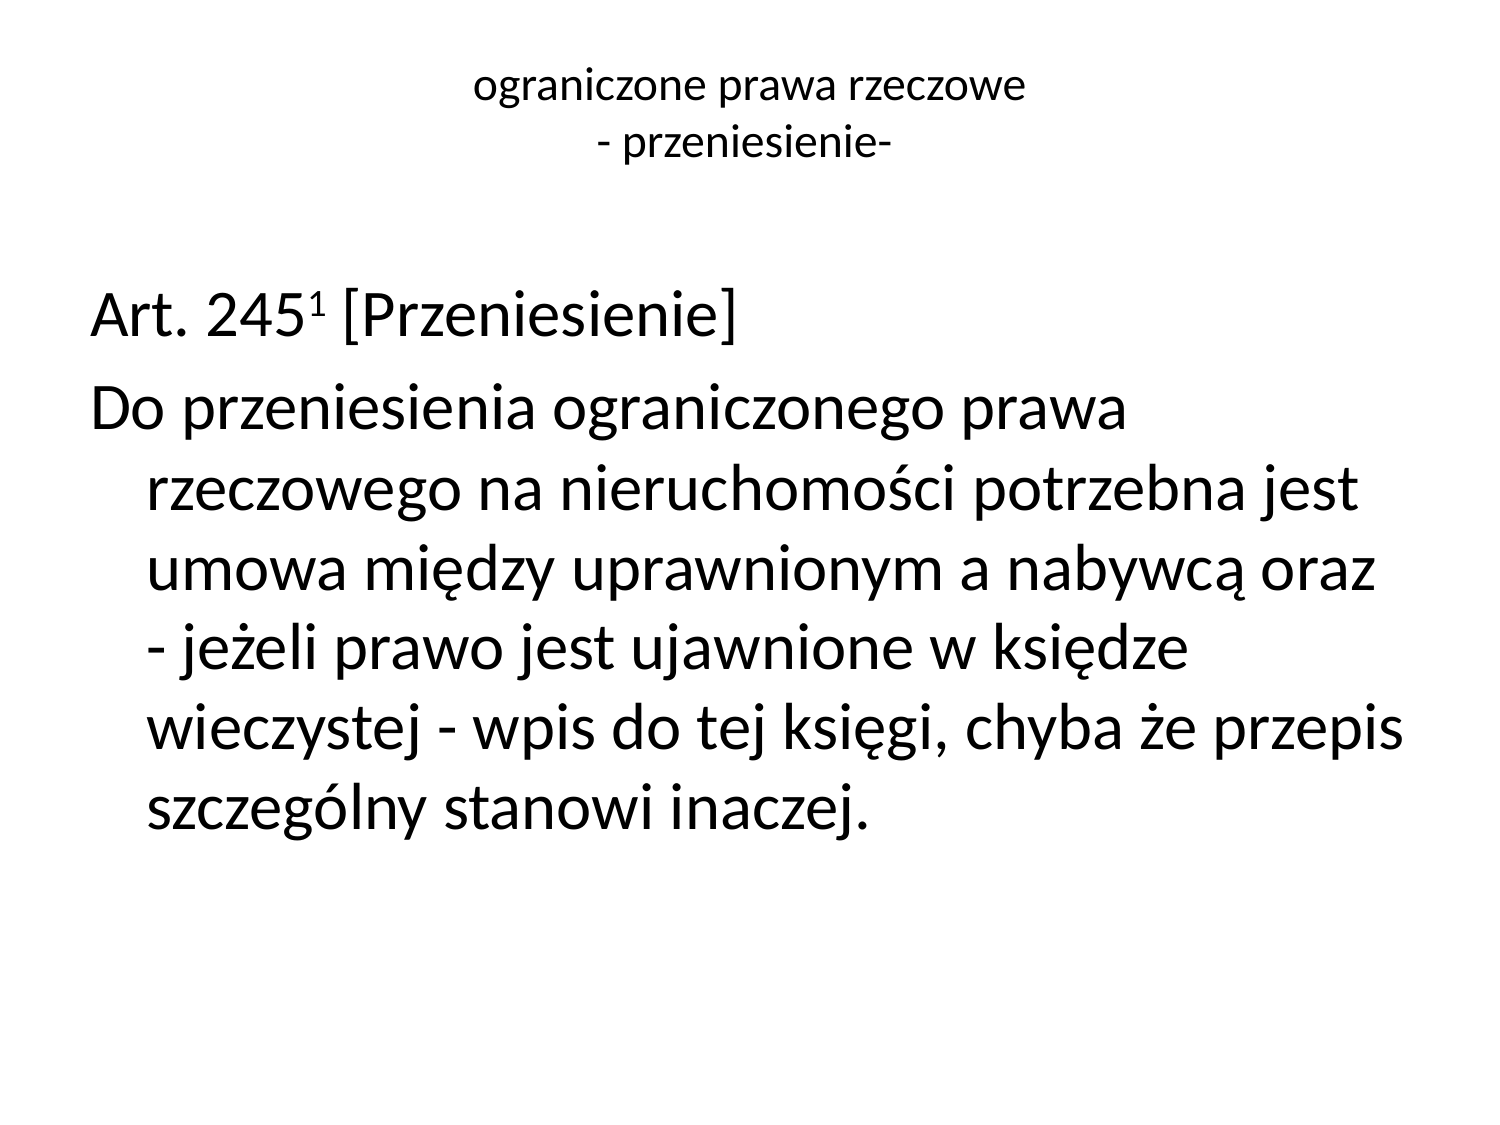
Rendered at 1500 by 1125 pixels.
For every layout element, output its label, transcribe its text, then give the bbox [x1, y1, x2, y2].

title ograniczone prawa rzeczowe - przeniesienie- [75, 45, 1425, 233]
list Art. 2451 [Przeniesienie] Do przeniesienia ograniczonego prawa rzeczowego na nieruchomości potrzebna jest umowa między uprawnionym a nabywcą oraz - jeżeli prawo jest ujawnione w księdze wieczystej - wpis do tej księgi, chyba że przepis szczególny stanowi inaczej. [75, 262, 1425, 1005]
